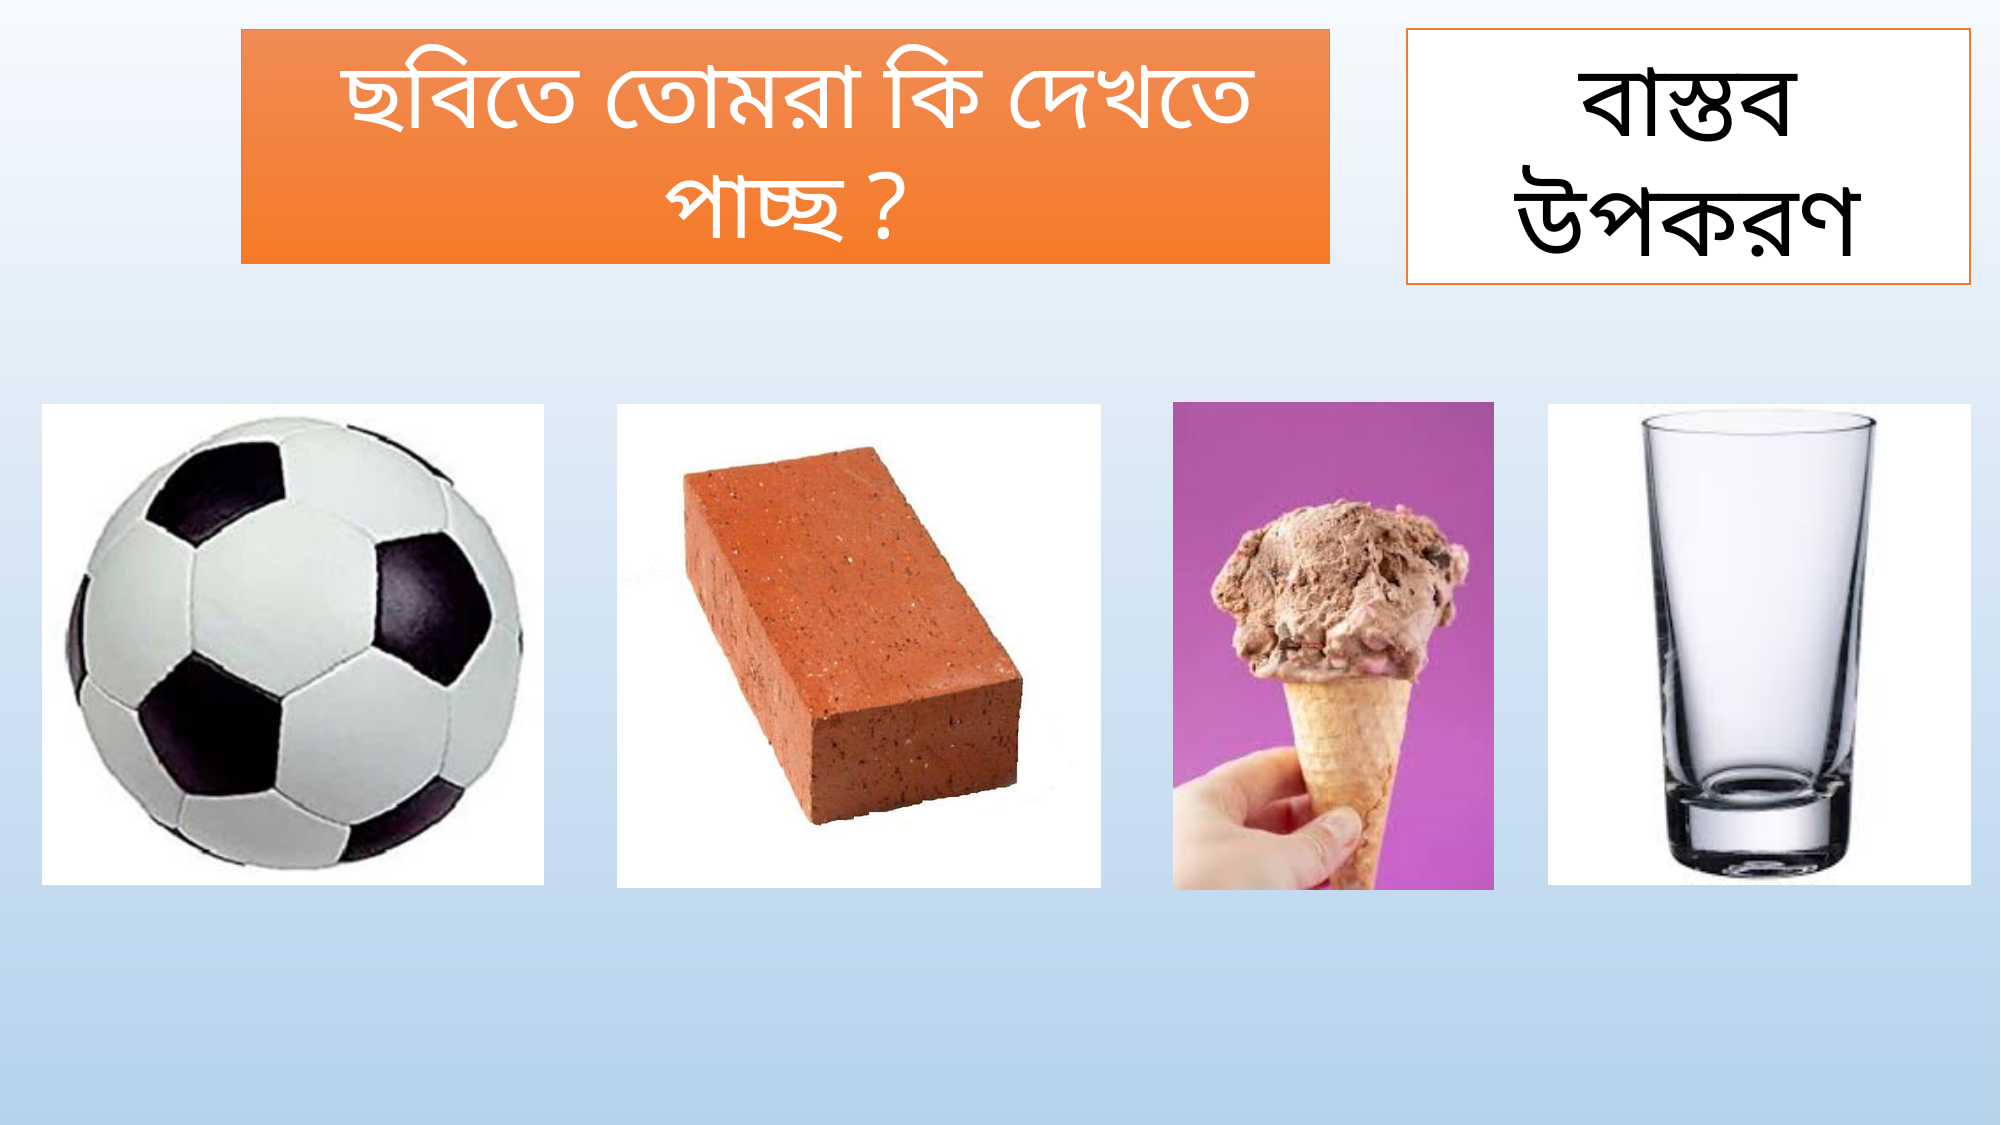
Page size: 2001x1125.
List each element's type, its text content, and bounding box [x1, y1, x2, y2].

text_box ছবিতে তোমরা কি দেখতে পাচ্ছ ? [241, 29, 1330, 264]
picture [616, 404, 1101, 888]
picture [1548, 404, 1971, 885]
text_box বাস্তব উপকরণ [1406, 28, 1971, 285]
picture [1173, 402, 1494, 890]
picture [42, 404, 544, 885]
